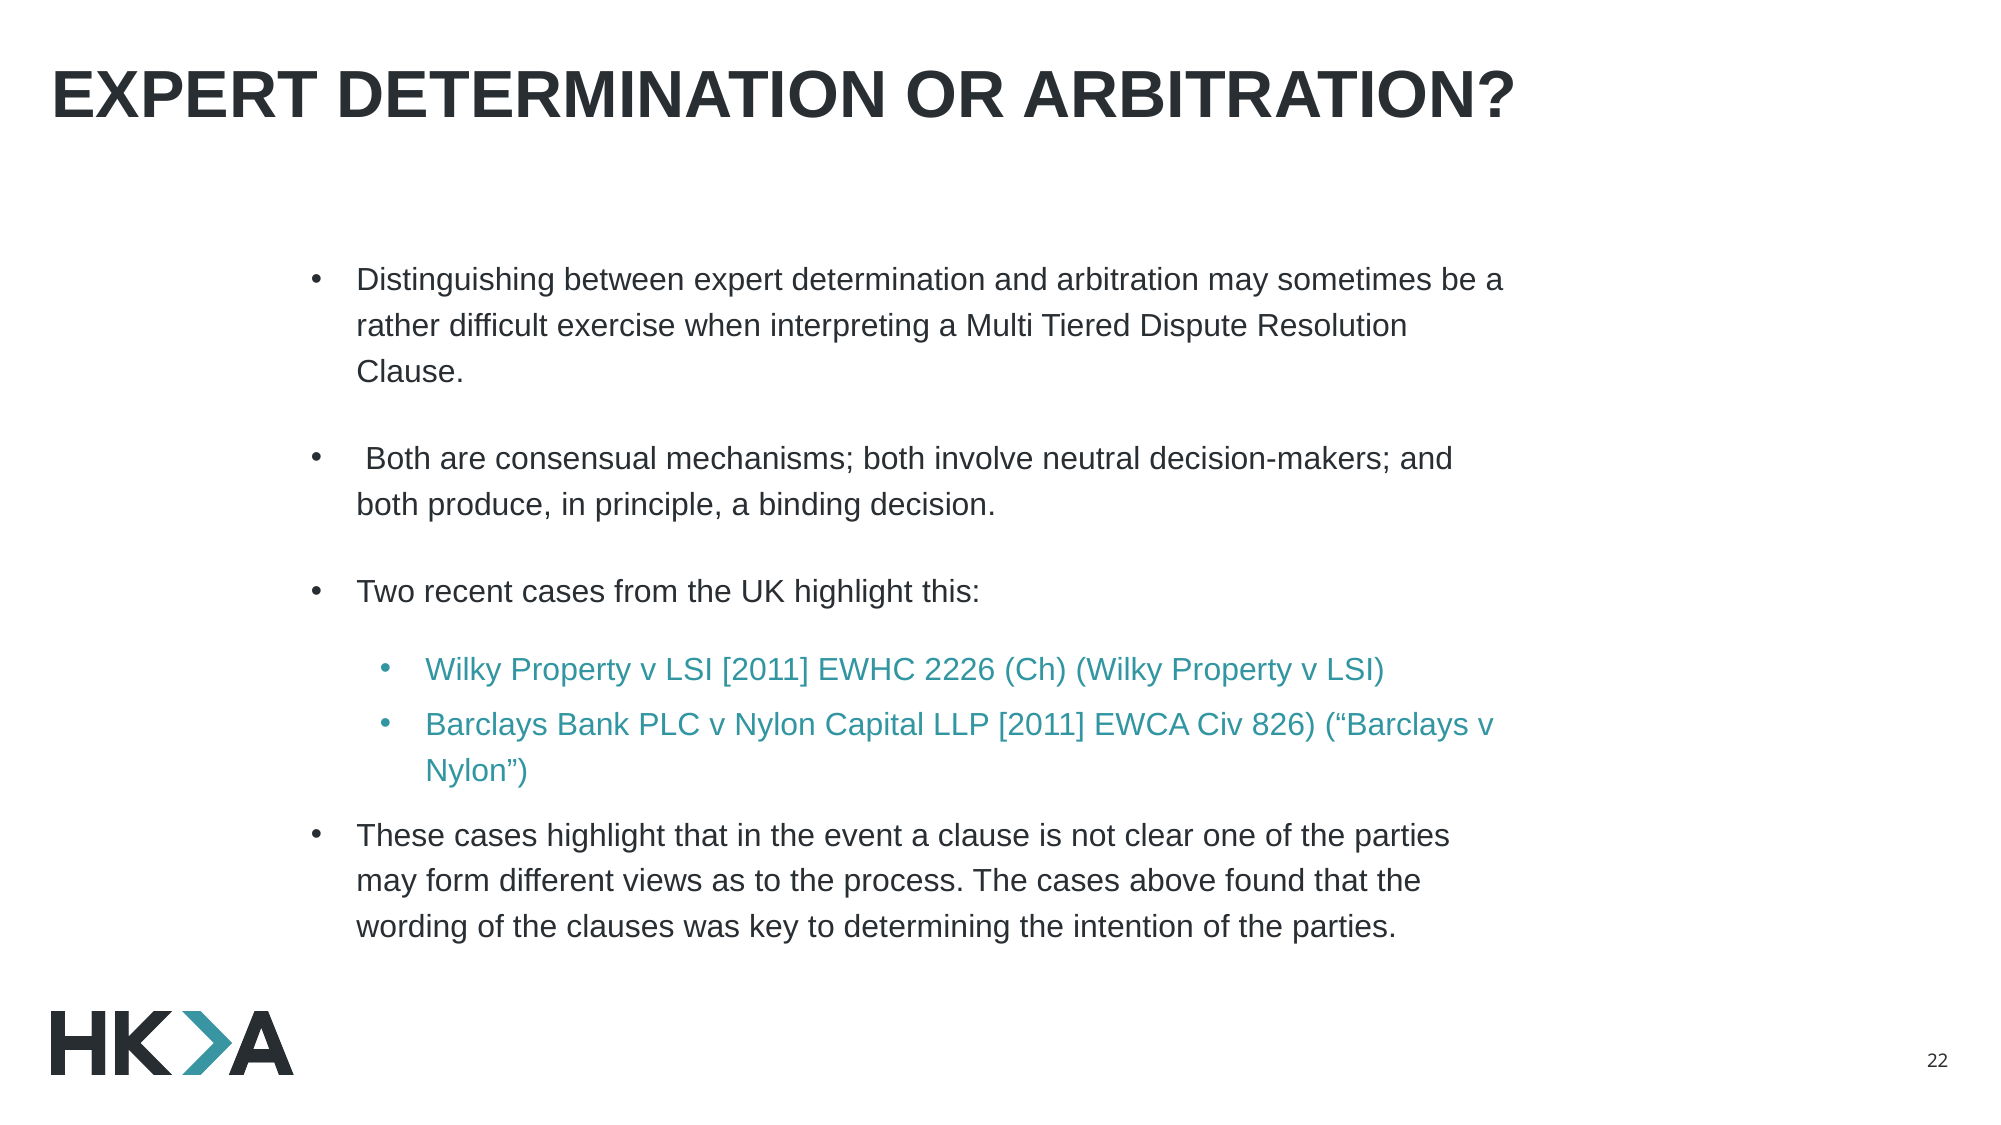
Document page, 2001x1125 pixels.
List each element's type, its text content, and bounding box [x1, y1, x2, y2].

list Distinguishing between expert determination and arbitration may sometimes be a rather difficult exercise when interpreting a Multi Tiered Dispute Resolution Clause. Both are consensual mechanisms; both involve neutral decision-makers; and both produce, in principle, a binding decision. Two recent cases from the UK highlight this: Wilky Property v LSI [2011] EWHC 2226 (Ch) (Wilky Property v LSI) Barclays Bank PLC v Nylon Capital LLP [2011] EWCA Civ 826) (“Barclays v Nylon”) These cases highlight that in the event a clause is not clear one of the parties may form different views as to the process. The cases above found that the wording of the clauses was key to determining the intention of the parties. [310, 187, 1509, 952]
slide_number 22 [1326, 1014, 1949, 1075]
title Expert Determination or Arbitration? [51, 59, 1949, 162]
picture [51, 1011, 294, 1075]
